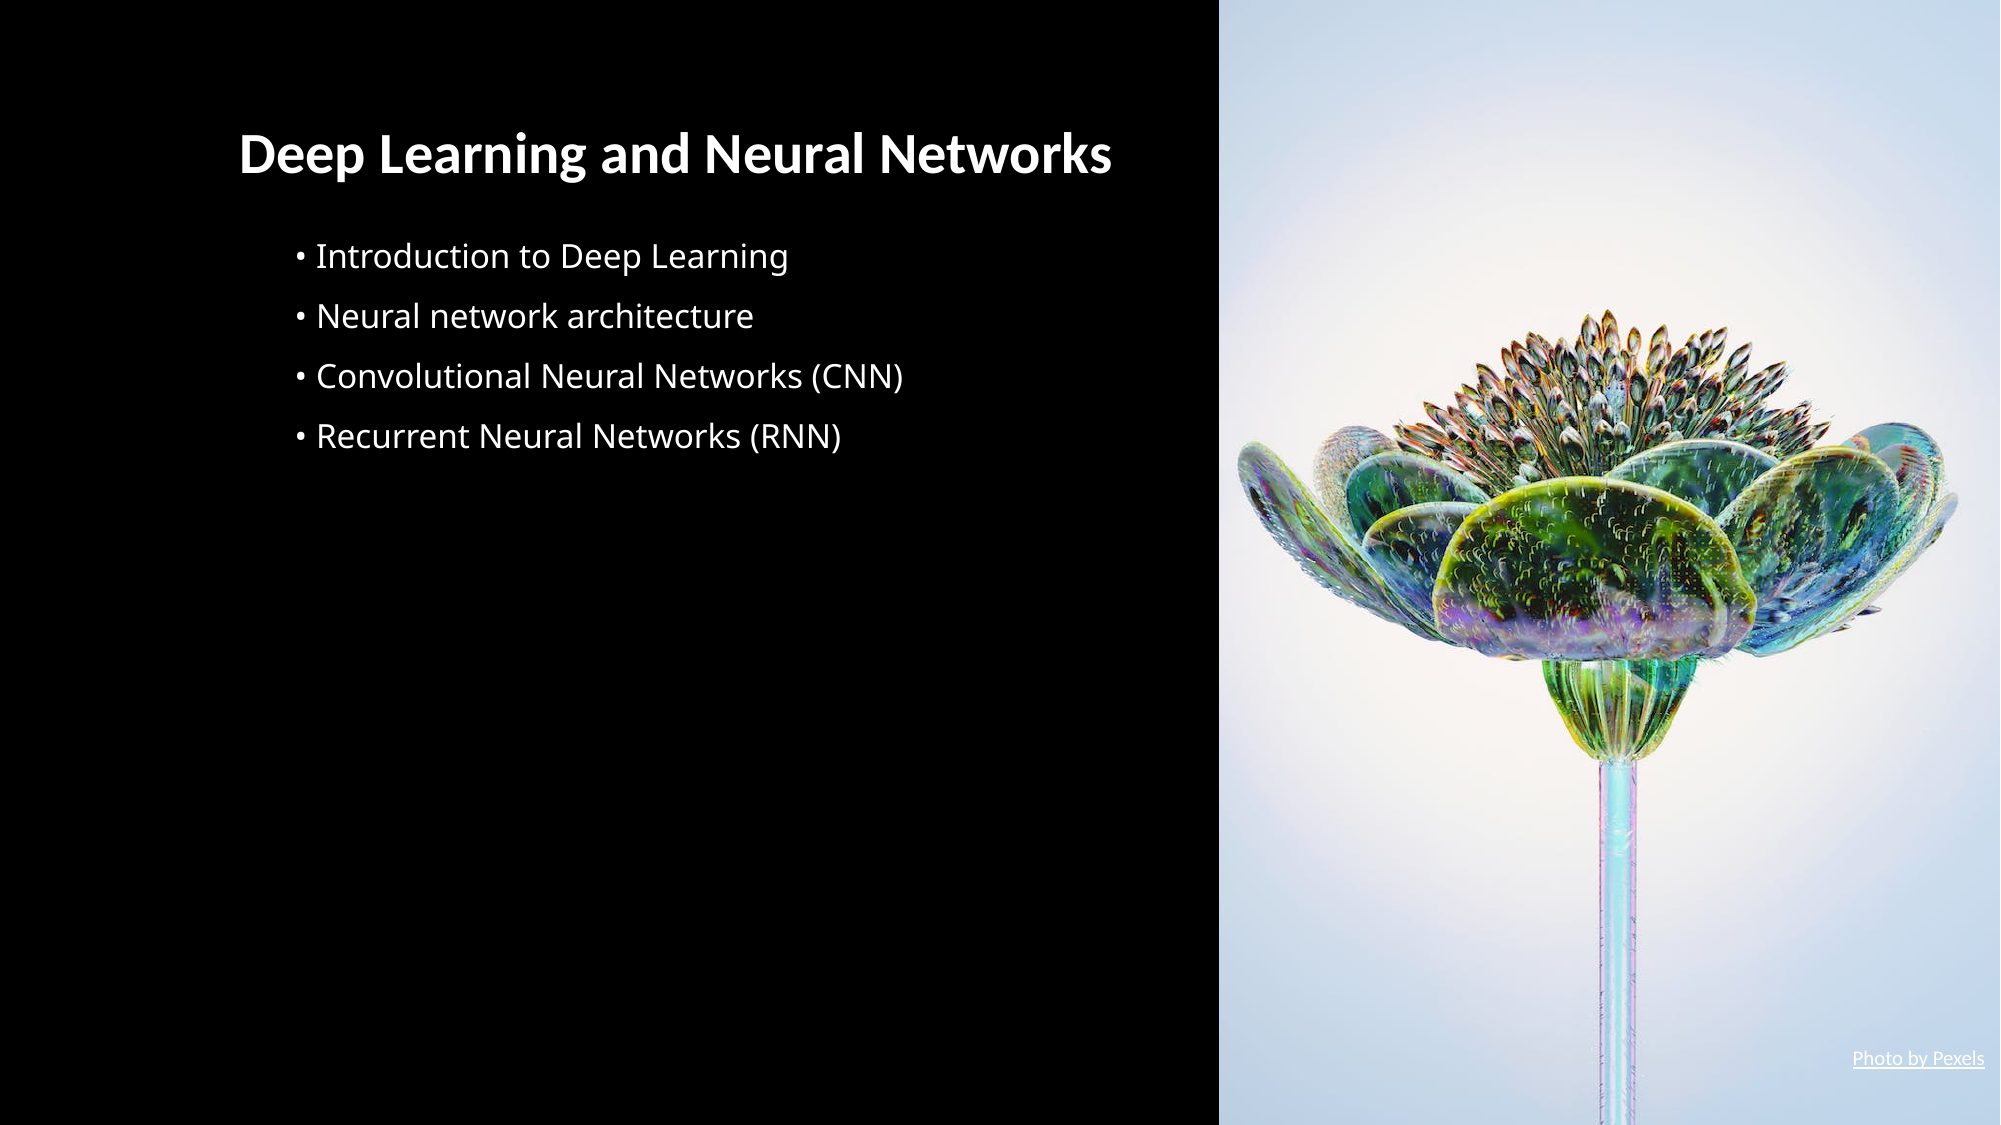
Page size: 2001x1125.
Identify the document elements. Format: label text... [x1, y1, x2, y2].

text_box • Convolutional Neural Networks (CNN) [262, 337, 1013, 397]
text_box • Recurrent Neural Networks (RNN) [262, 397, 1013, 473]
text_box • Introduction to Deep Learning [262, 217, 1013, 277]
text_box • Neural network architecture [262, 277, 1013, 337]
picture [1219, 0, 2000, 1125]
text_box Deep Learning and Neural Networks [225, 112, 1219, 188]
